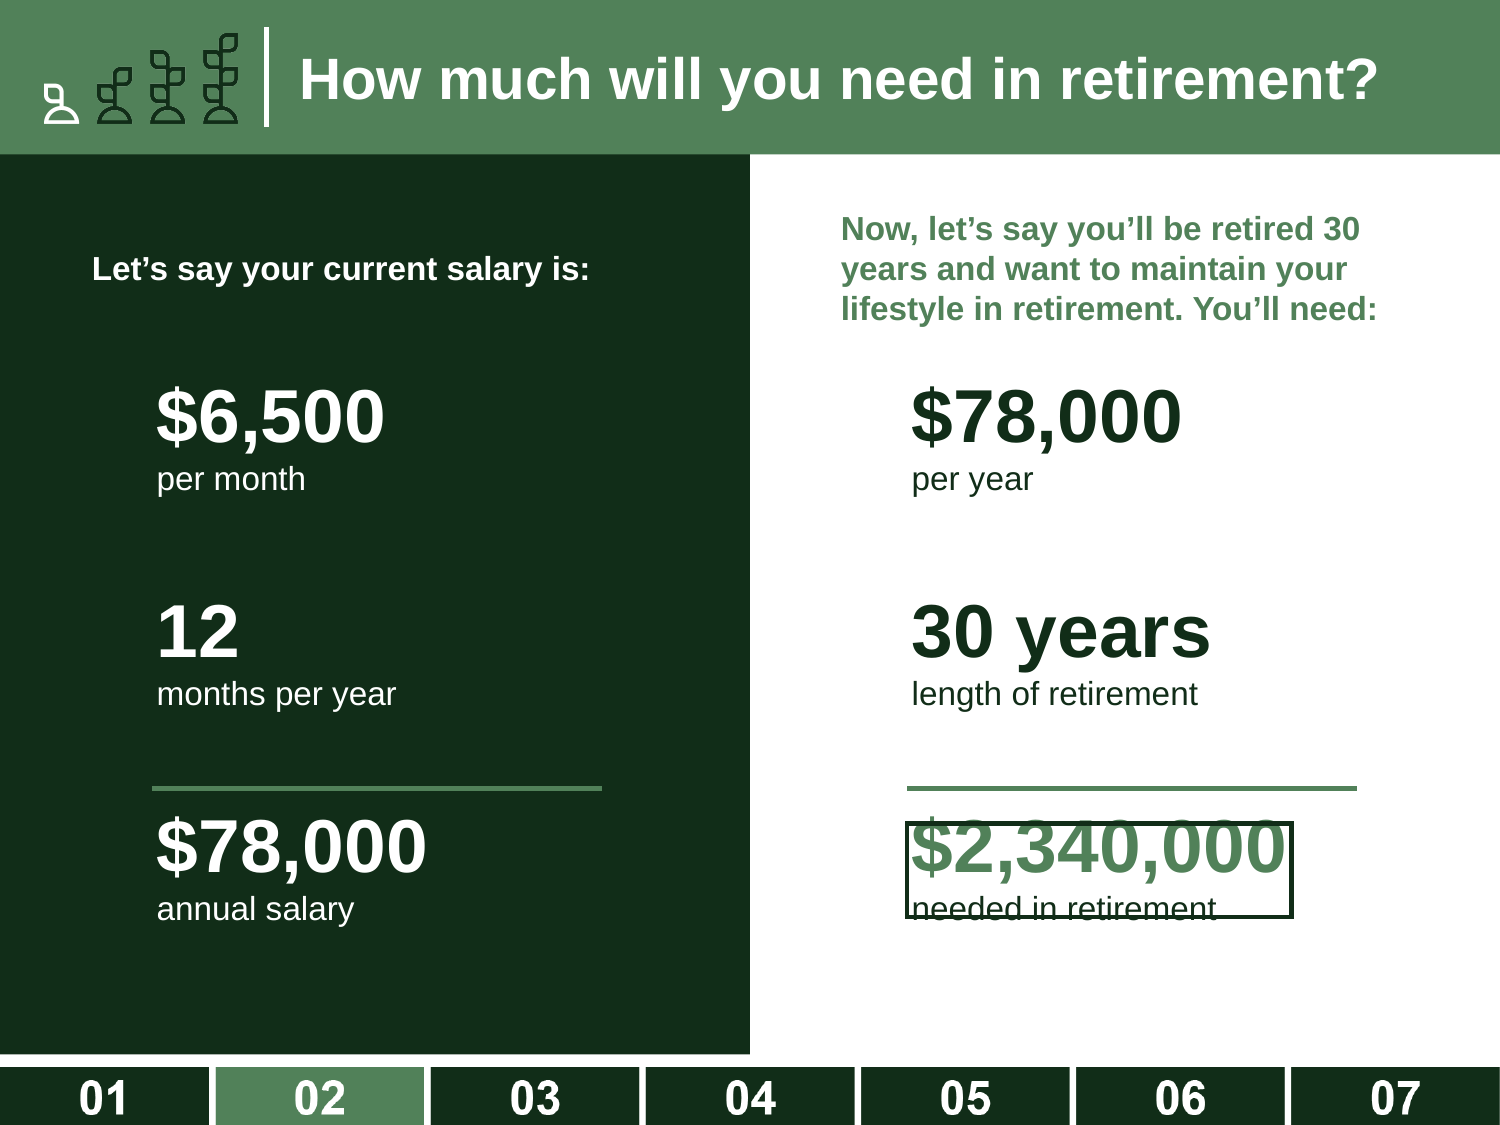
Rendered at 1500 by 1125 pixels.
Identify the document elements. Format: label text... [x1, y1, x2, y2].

text_box [906, 822, 1293, 919]
picture [44, 33, 238, 124]
text_box Now, let’s say you’ll be retired 30 years and want to maintain your lifestyle in retirement. You’ll need: [826, 199, 1427, 335]
title How much will you need in retirement? [284, 29, 1456, 129]
text_box Let’s say your current salary is: [77, 239, 678, 295]
picture [0, 1067, 1500, 1125]
